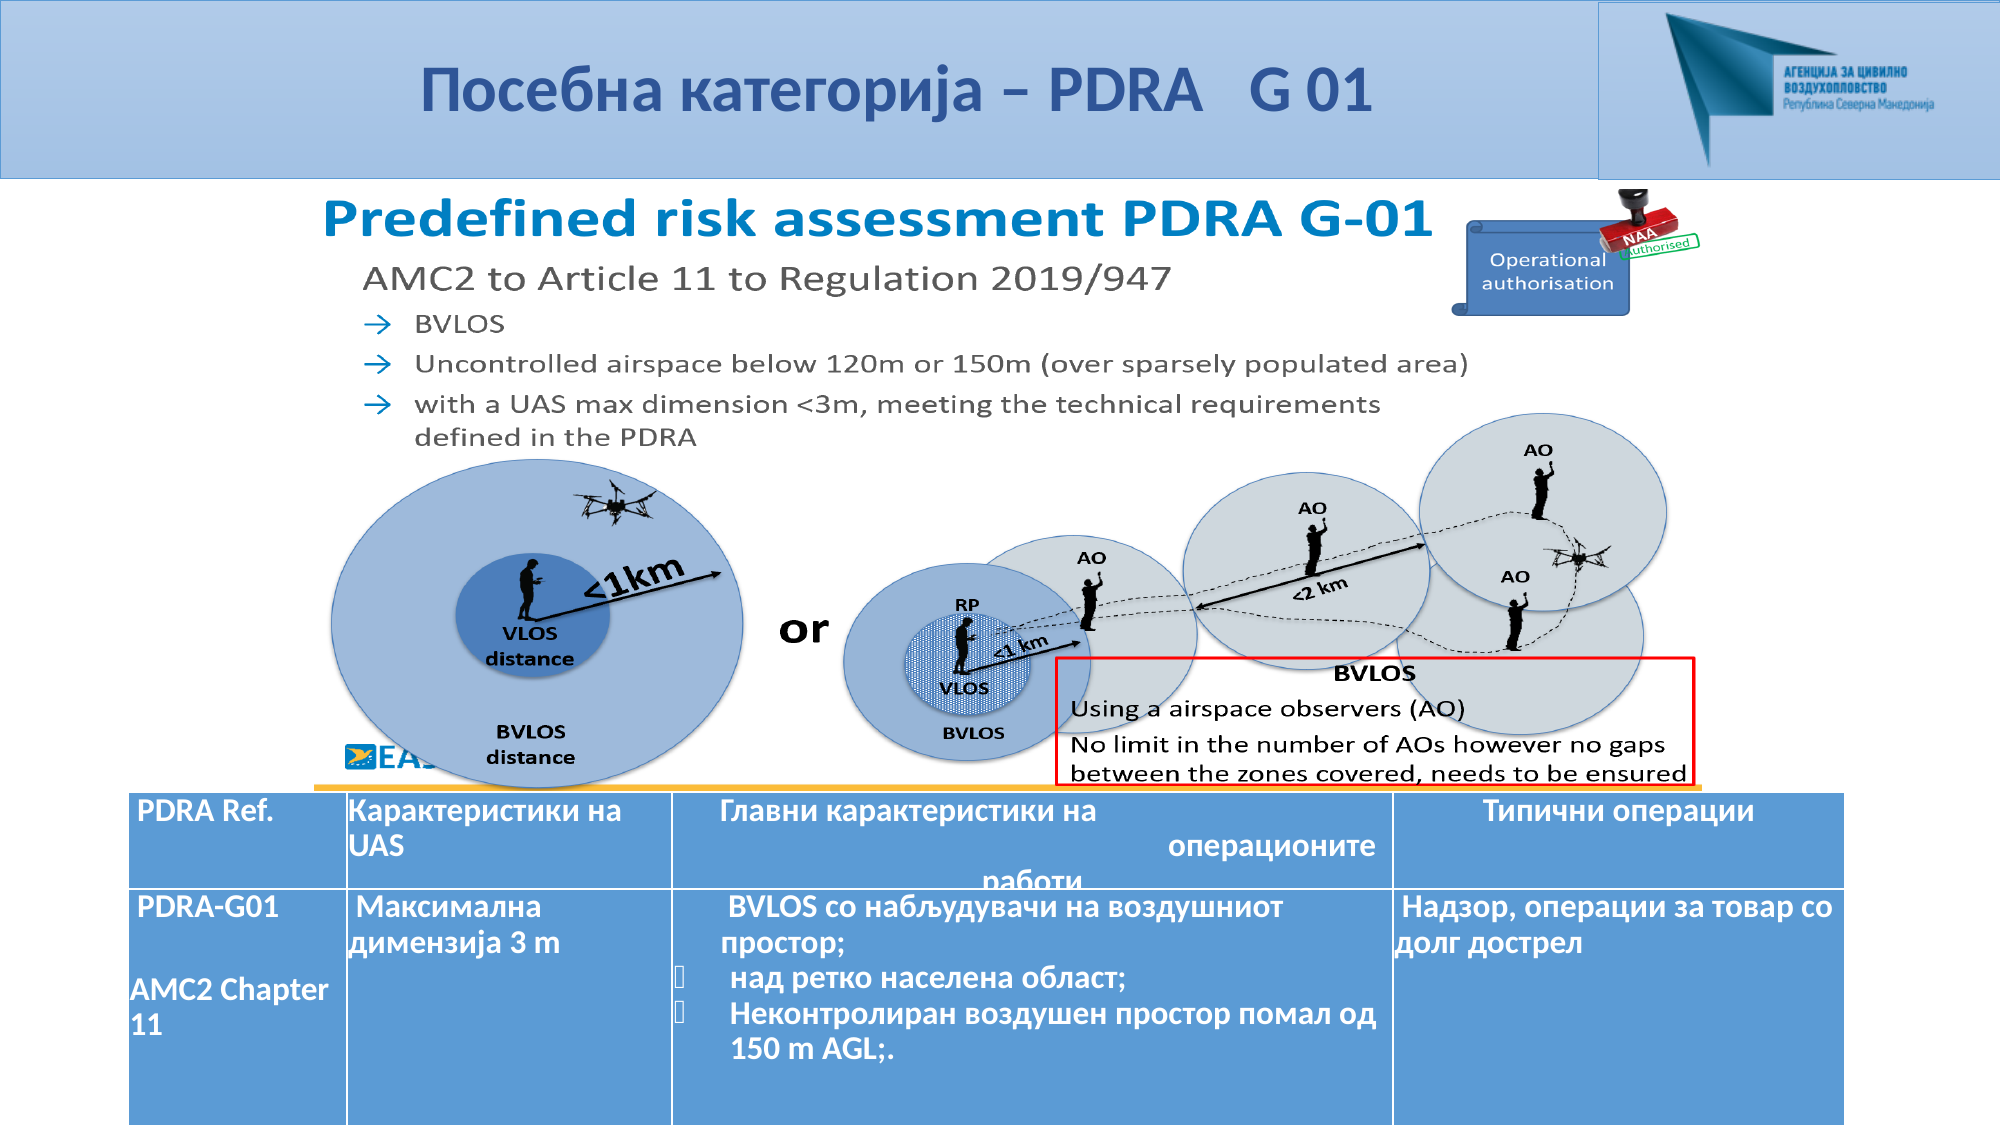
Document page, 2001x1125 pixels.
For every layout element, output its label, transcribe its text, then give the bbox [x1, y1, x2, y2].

table_header Надзор, операции за товар со долг дострел [1394, 890, 1844, 1125]
picture [1598, 2, 2000, 179]
table_header Типични операции [1394, 793, 1844, 888]
table_header Карактеристики на UAS [348, 793, 671, 888]
table_header Главни карактеристики на операционите работи [673, 793, 1392, 888]
table_header BVLOS со набљудувачи на воздушниот простор; над ретко населена област; Неконтролиран воздушен простор помал од 150 m AGL;. [673, 890, 1392, 1125]
table_header PDRA Ref. [129, 793, 346, 888]
title Посебна категорија – PDRA G 01 [0, 0, 2000, 179]
table_header PDRA-G01 АМС2 Chapter 11 [129, 890, 346, 1125]
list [314, 181, 1702, 793]
table_header Максимална димензија 3 m [348, 890, 671, 1125]
